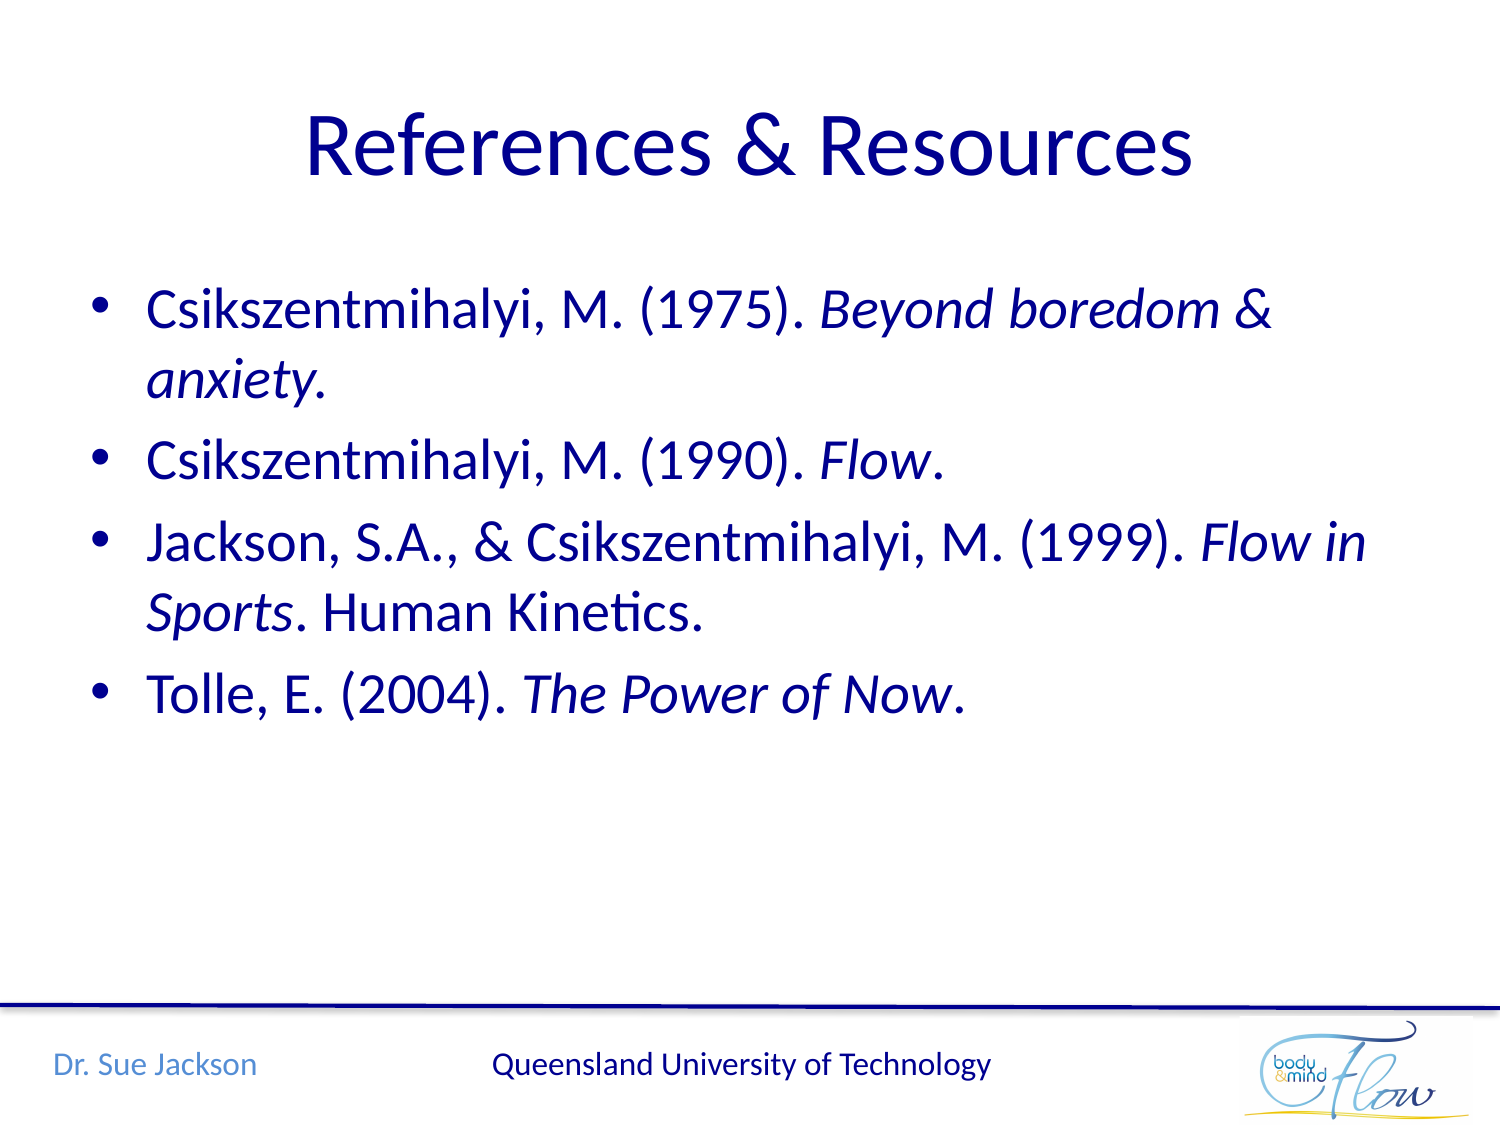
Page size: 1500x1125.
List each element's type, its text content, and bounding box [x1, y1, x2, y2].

title References & Resources [75, 45, 1425, 233]
list Csikszentmihalyi, M. (1975). Beyond boredom & anxiety. Csikszentmihalyi, M. (1990). Flow. Jackson, S.A., & Csikszentmihalyi, M. (1999). Flow in Sports. Human Kinetics. Tolle, E. (2004). The Power of Now. [75, 262, 1425, 1005]
picture [1239, 1016, 1473, 1125]
